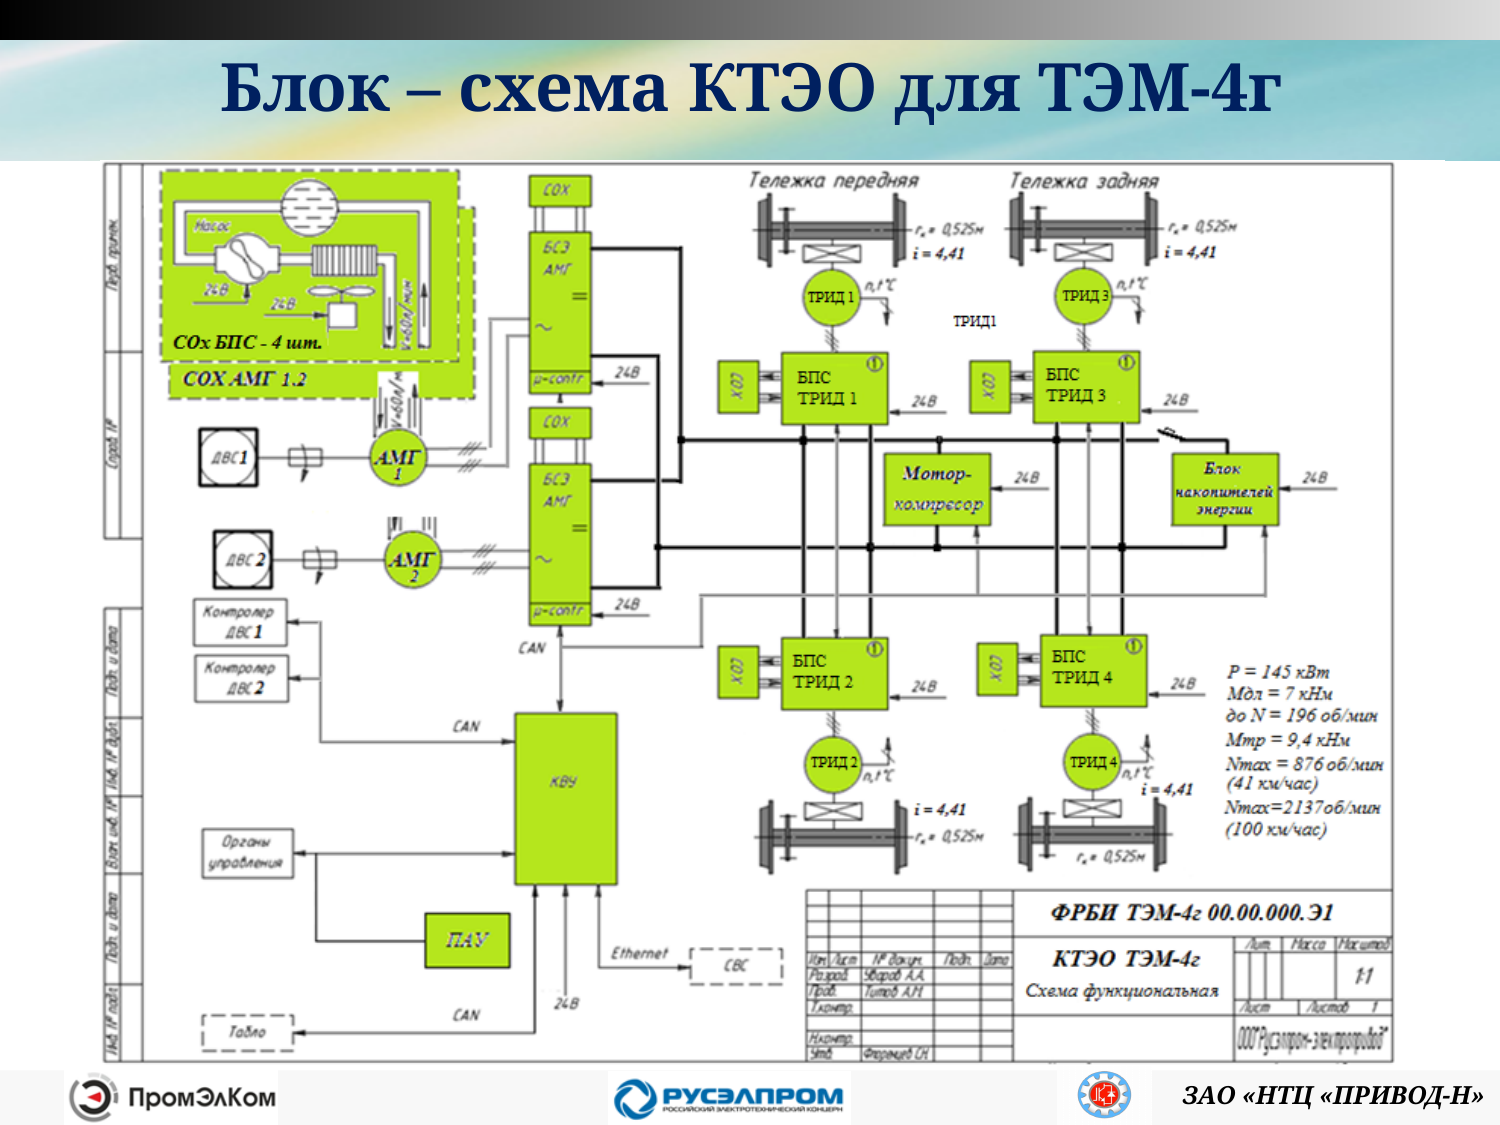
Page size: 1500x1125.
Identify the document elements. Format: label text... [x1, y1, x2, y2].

text_box ЗАО «НТЦ «ПРИВОД-Н» [1158, 1072, 1500, 1125]
picture [607, 1071, 852, 1125]
title Блок – схема КТЭО для ТЭМ-4г [76, 78, 1427, 171]
picture [0, 39, 1500, 1125]
picture [64, 1070, 279, 1125]
